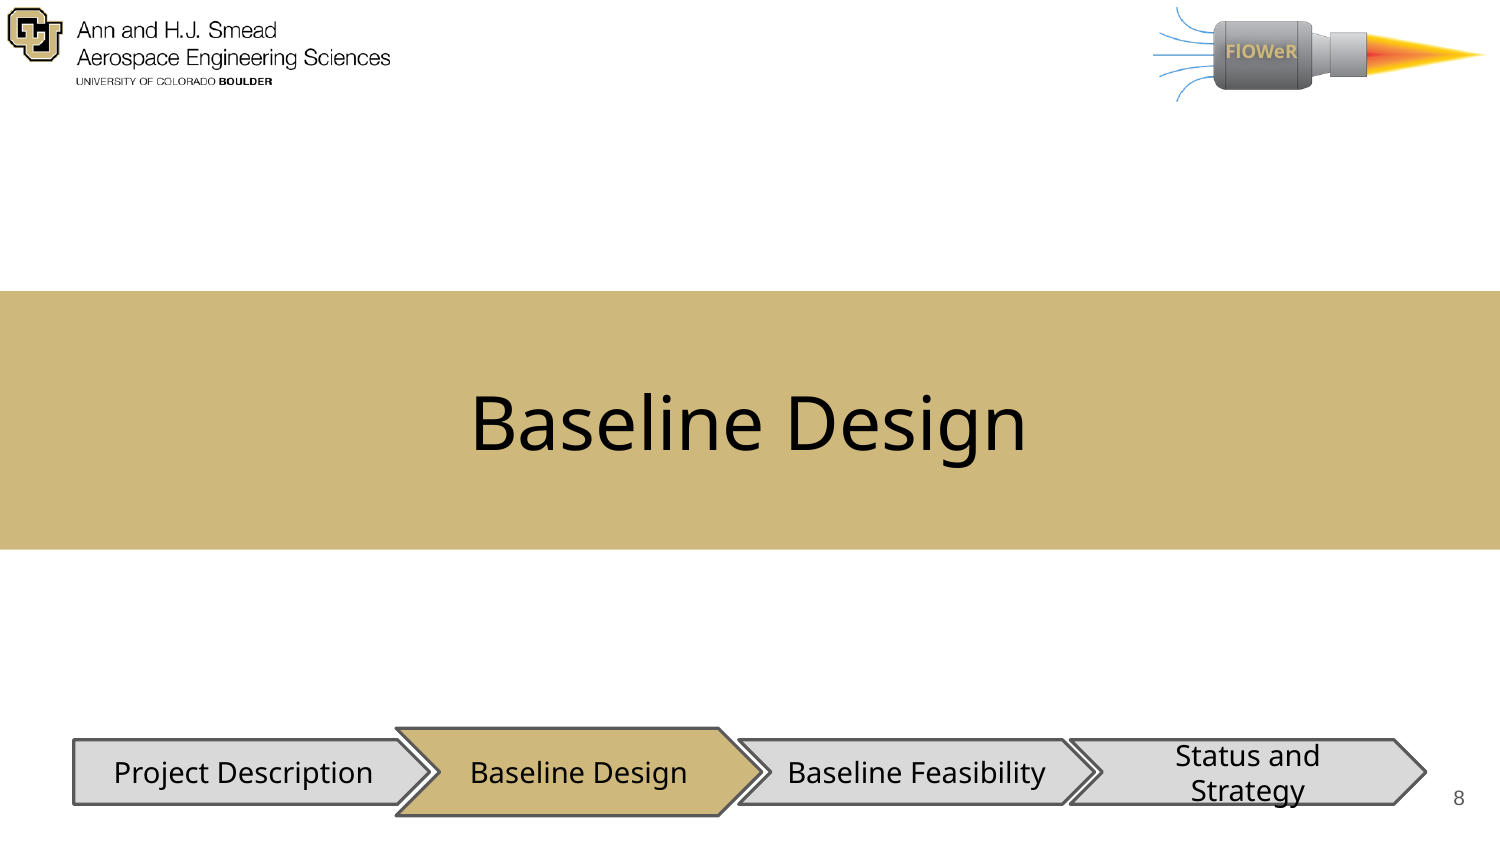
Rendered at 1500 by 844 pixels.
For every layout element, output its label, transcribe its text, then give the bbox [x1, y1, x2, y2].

text_box Status and Strategy [1070, 739, 1419, 805]
text_box Baseline Design [395, 728, 762, 816]
picture [7, 7, 390, 85]
text_box Project Description [73, 739, 430, 805]
text_box Baseline Feasibility [738, 739, 1095, 805]
title Baseline Design [0, 291, 1500, 550]
slide_number ‹#› [1389, 764, 1480, 830]
picture [1153, 7, 1488, 102]
